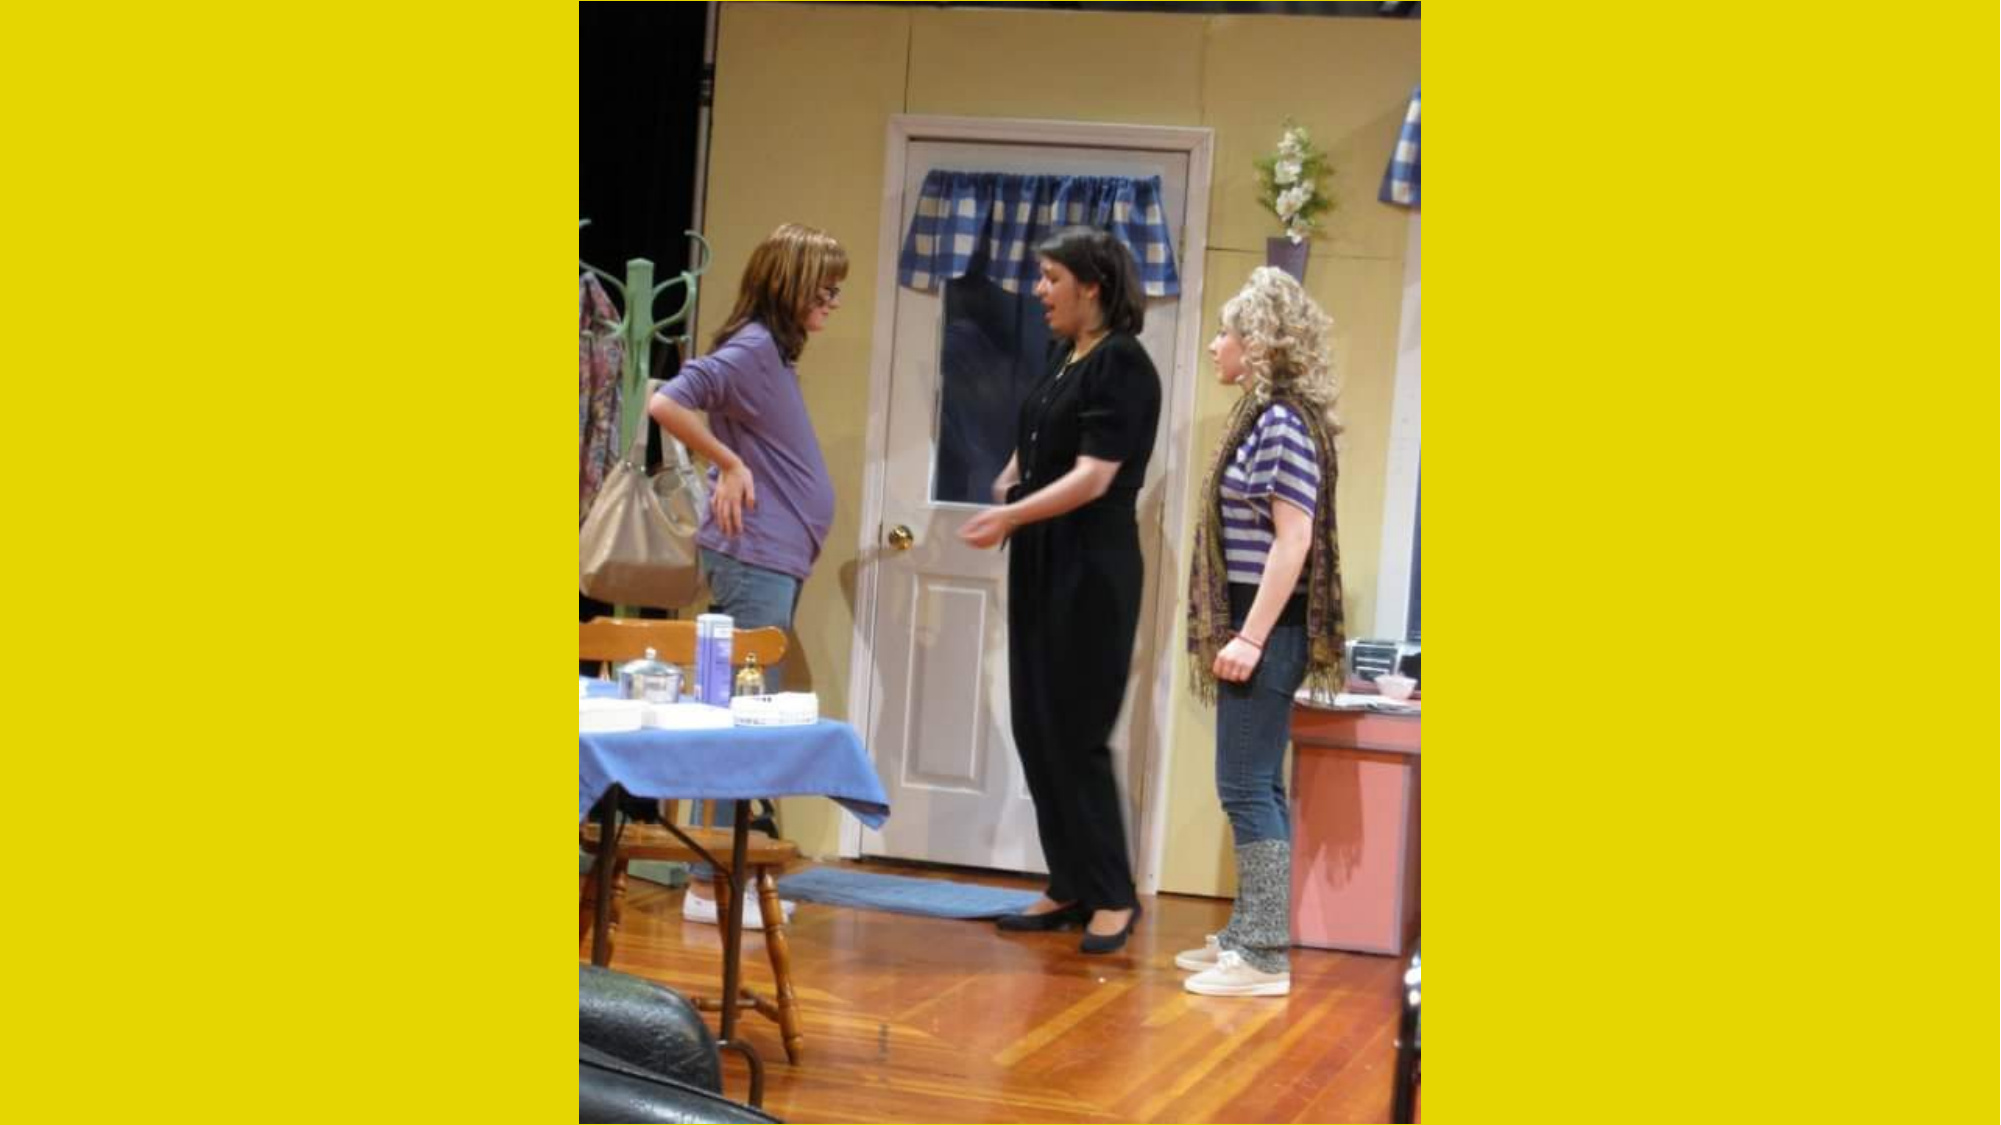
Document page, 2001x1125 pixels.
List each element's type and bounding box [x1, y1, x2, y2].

list [579, 1, 1421, 1124]
